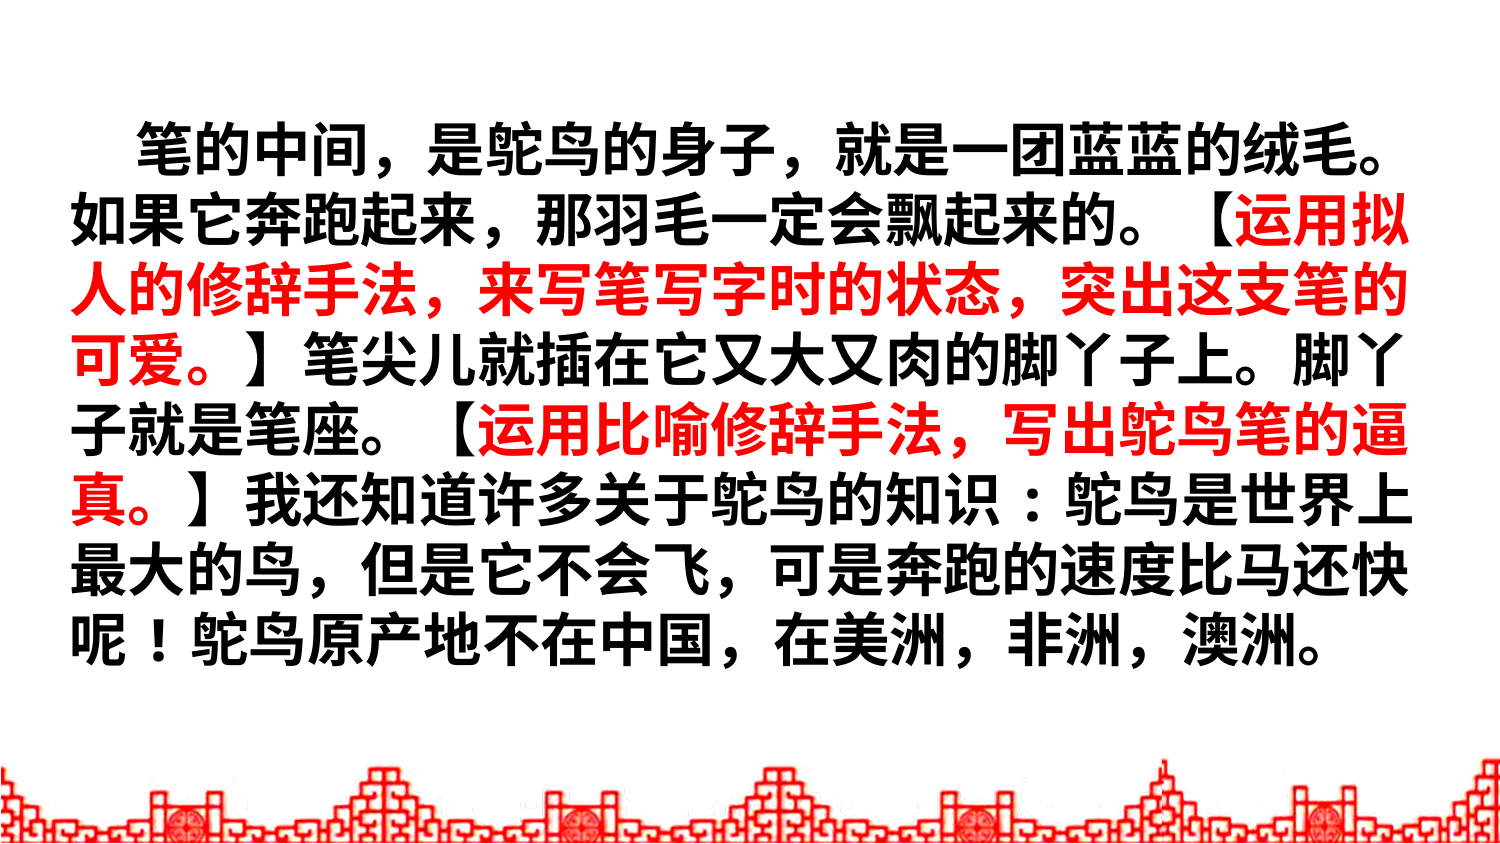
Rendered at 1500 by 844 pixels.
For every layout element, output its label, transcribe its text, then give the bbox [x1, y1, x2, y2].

text_box 笔的中间，是鸵鸟的身子，就是一团蓝蓝的绒毛。如果它奔跑起来，那羽毛一定会飘起来的。【运用拟人的修辞手法，来写笔写字时的状态，突出这支笔的可爱。】笔尖儿就插在它又大又肉的脚丫子上。脚丫子就是笔座。【运用比喻修辞手法，写出鸵鸟笔的逼真。】我还知道许多关于鸵鸟的知识:鸵鸟是世界上最大的鸟，但是它不会飞，可是奔跑的速度比马还快呢!鸵鸟原产地不在中国，在美洲，非洲，澳洲。 [54, 105, 1445, 681]
